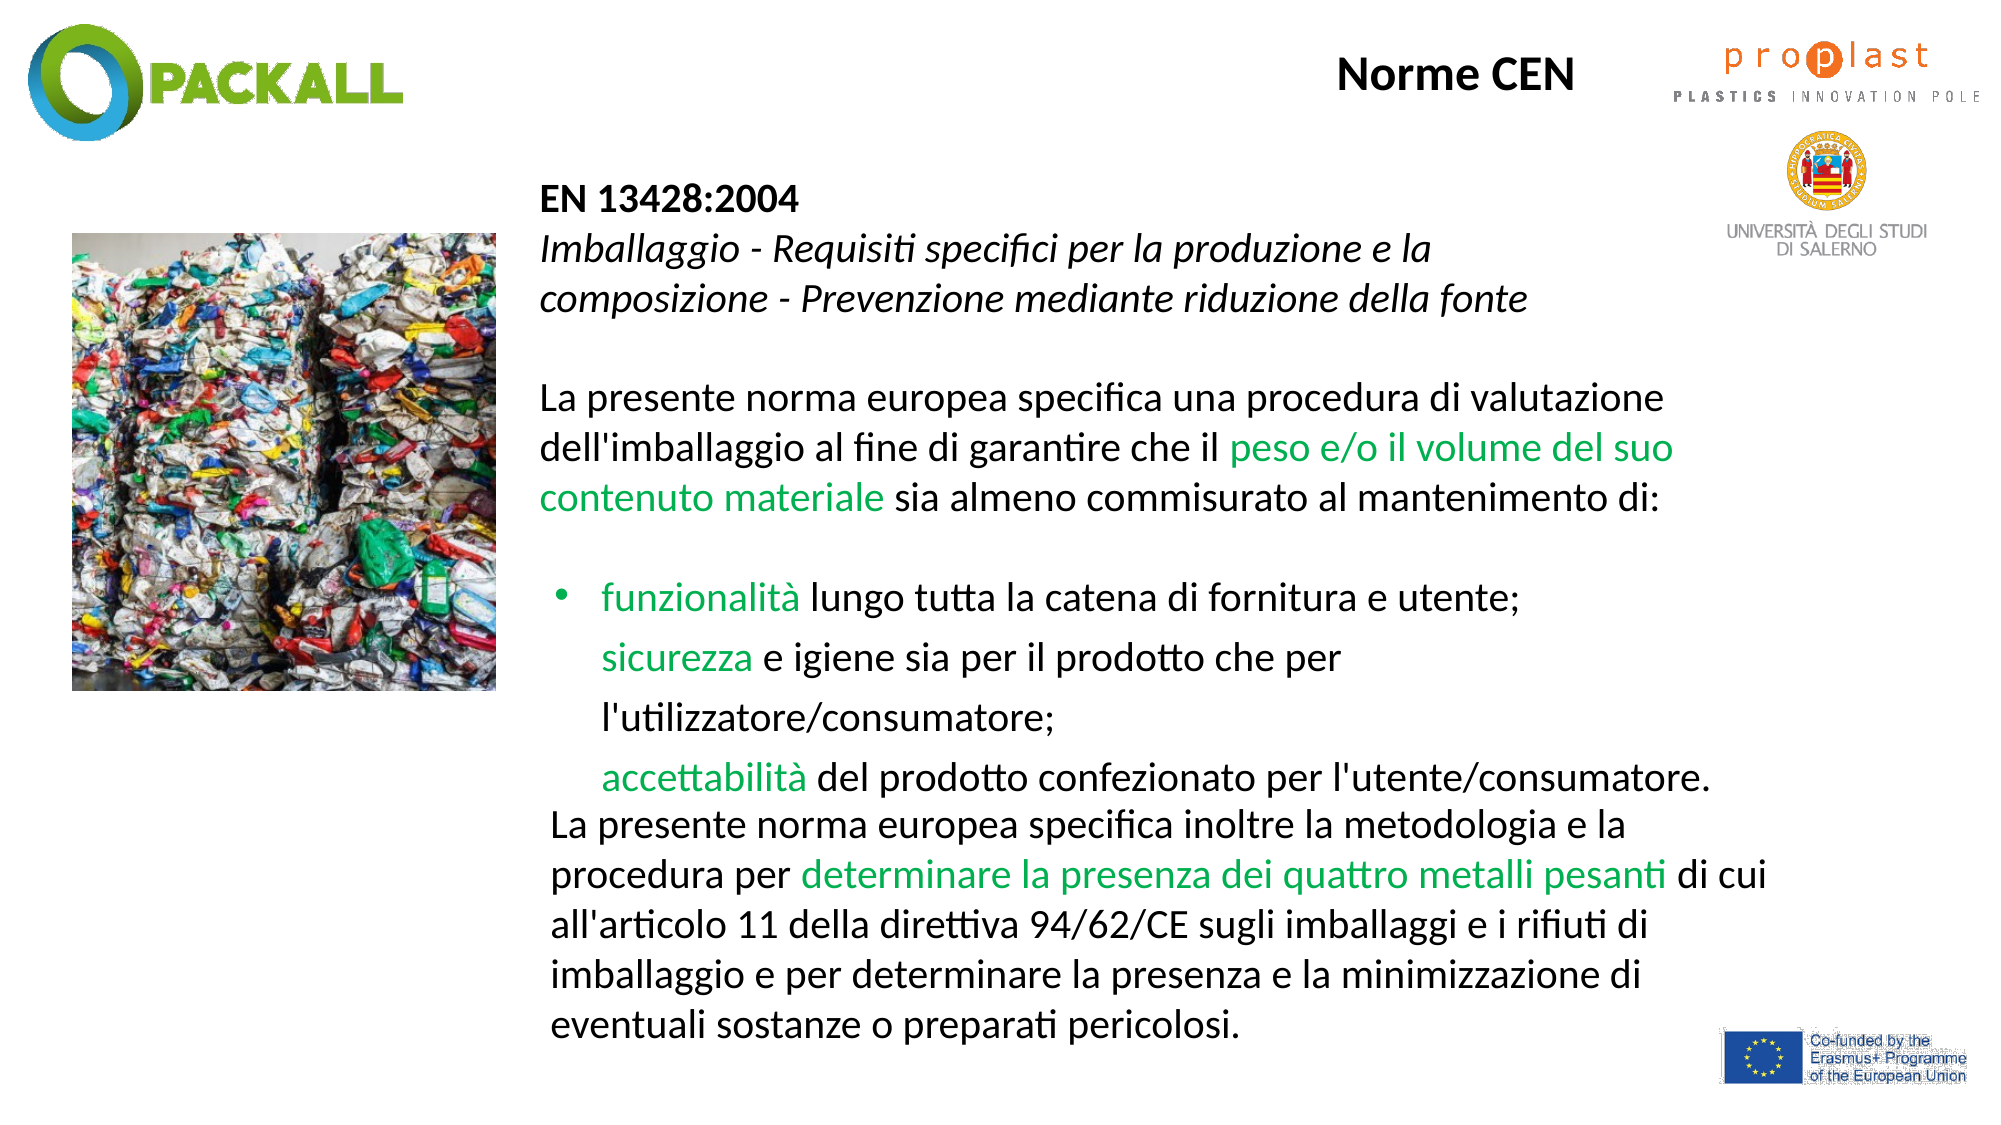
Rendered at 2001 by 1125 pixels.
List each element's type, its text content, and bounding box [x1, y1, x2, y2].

picture [72, 233, 496, 692]
picture [1674, 24, 1979, 119]
picture [1711, 1020, 1979, 1094]
title Norme CEN [675, 38, 1655, 168]
picture [28, 24, 403, 143]
text_box EN 13428:2004 Imballaggio - Requisiti specifici per la produzione e la composizione - Prevenzione mediante riduzione della fonte La presente norma europea specifica una procedura di valutazione dell'imballaggio al fine di garantire che il peso e/o il volume del suo contenuto materiale sia almeno commisurato al mantenimento di: [537, 168, 1788, 552]
text_box La presente norma europea specifica inoltre la metodologia e la procedura per determinare la presenza dei quattro metalli pesanti di cui all'articolo 11 della direttiva 94/62/CE sugli imballaggi e i rifiuti di imballaggio e per determinare la presenza e la minimizzazione di eventuali sostanze o preparati pericolosi. [533, 789, 1813, 1105]
text_box funzionalità lungo tutta la catena di fornitura e utente; sicurezza e igiene sia per il prodotto che per l'utilizzatore/consumatore; accettabilità del prodotto confezionato per l'utente/consumatore. [537, 552, 1813, 789]
picture [1713, 129, 1940, 257]
